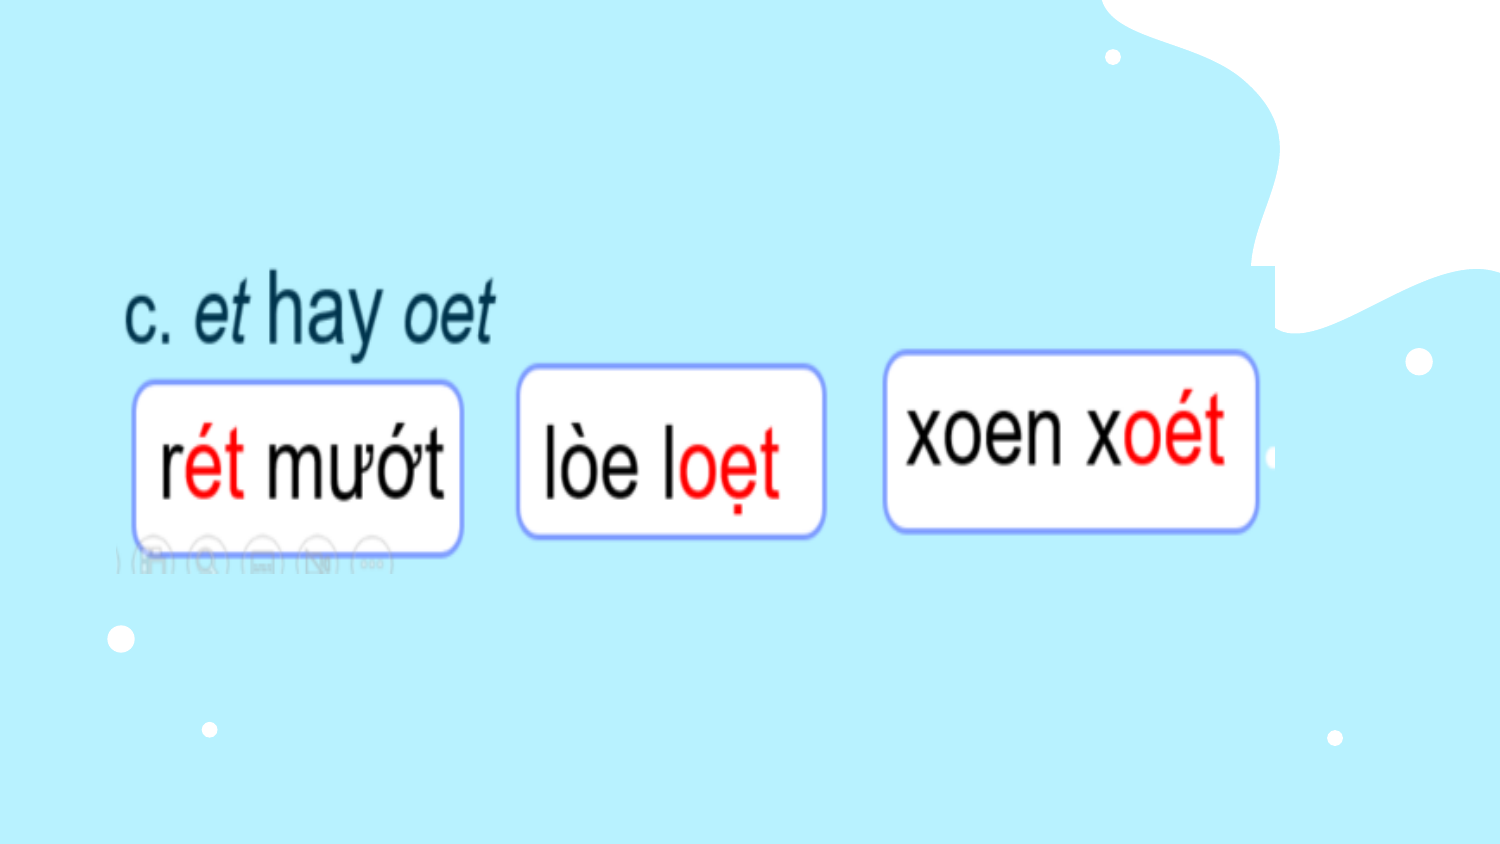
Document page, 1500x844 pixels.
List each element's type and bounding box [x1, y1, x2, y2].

picture [116, 266, 1275, 575]
